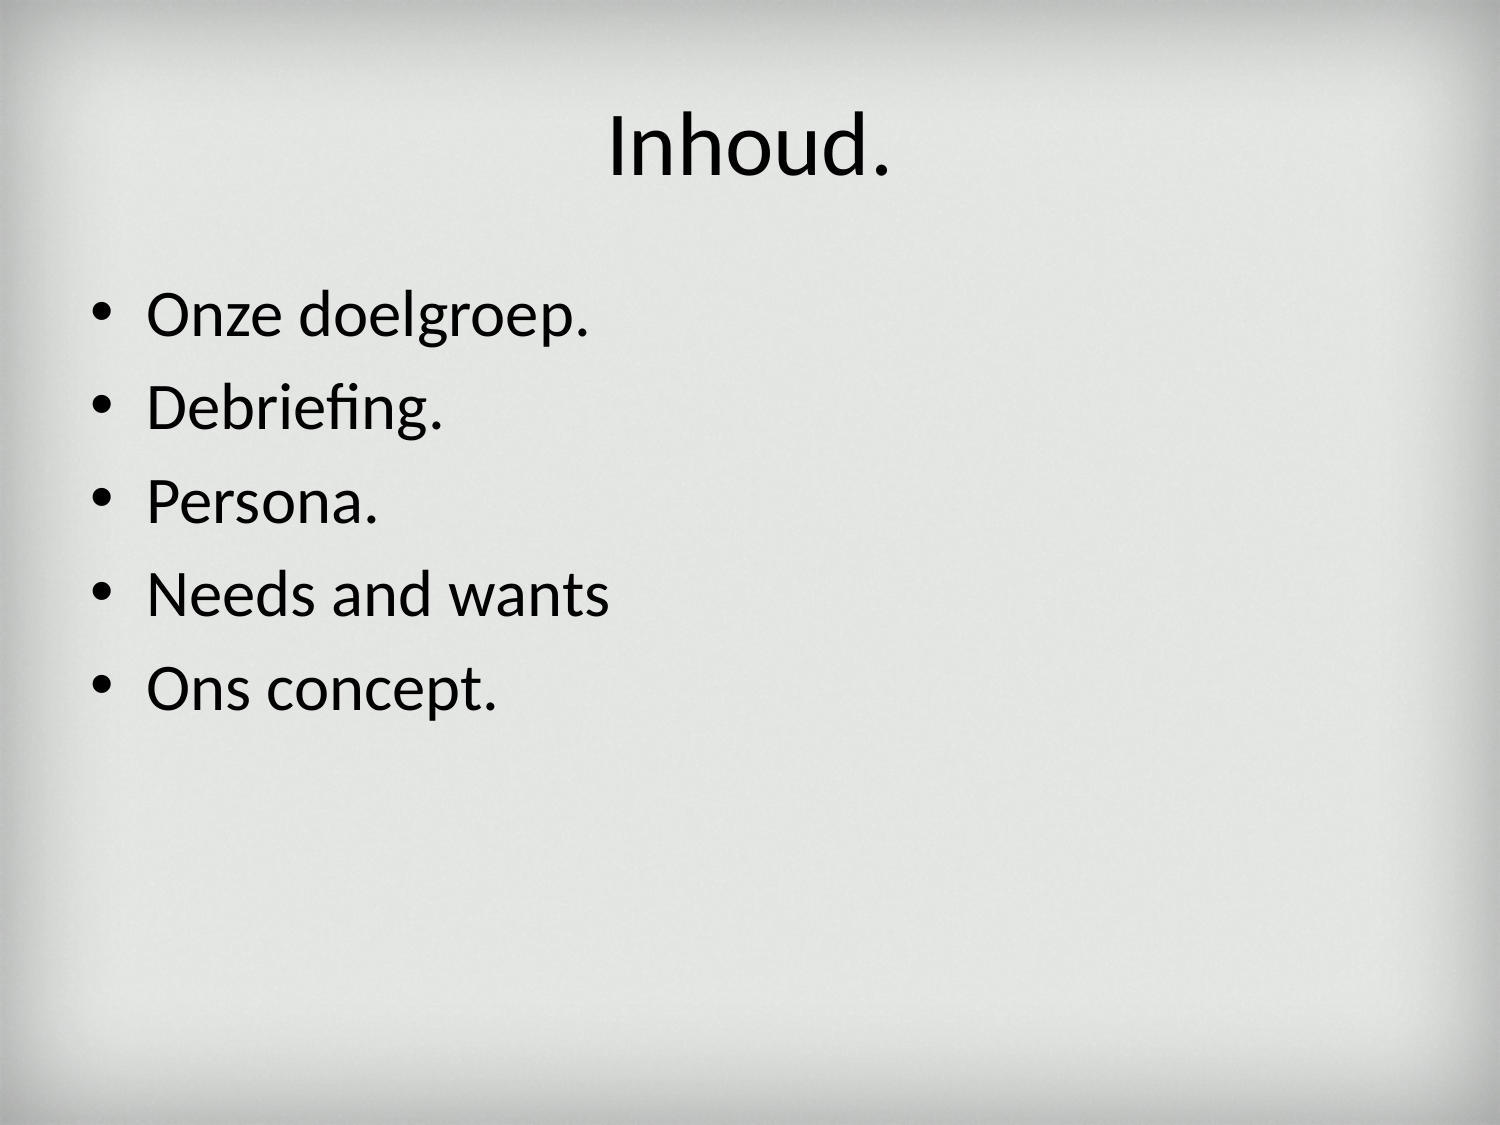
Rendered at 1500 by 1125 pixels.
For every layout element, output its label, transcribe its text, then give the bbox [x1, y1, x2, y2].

picture [0, 0, 1500, 1125]
list Onze doelgroep. Debriefing. Persona. Needs and wants Ons concept. [75, 262, 1425, 1005]
title Inhoud. [75, 45, 1425, 233]
